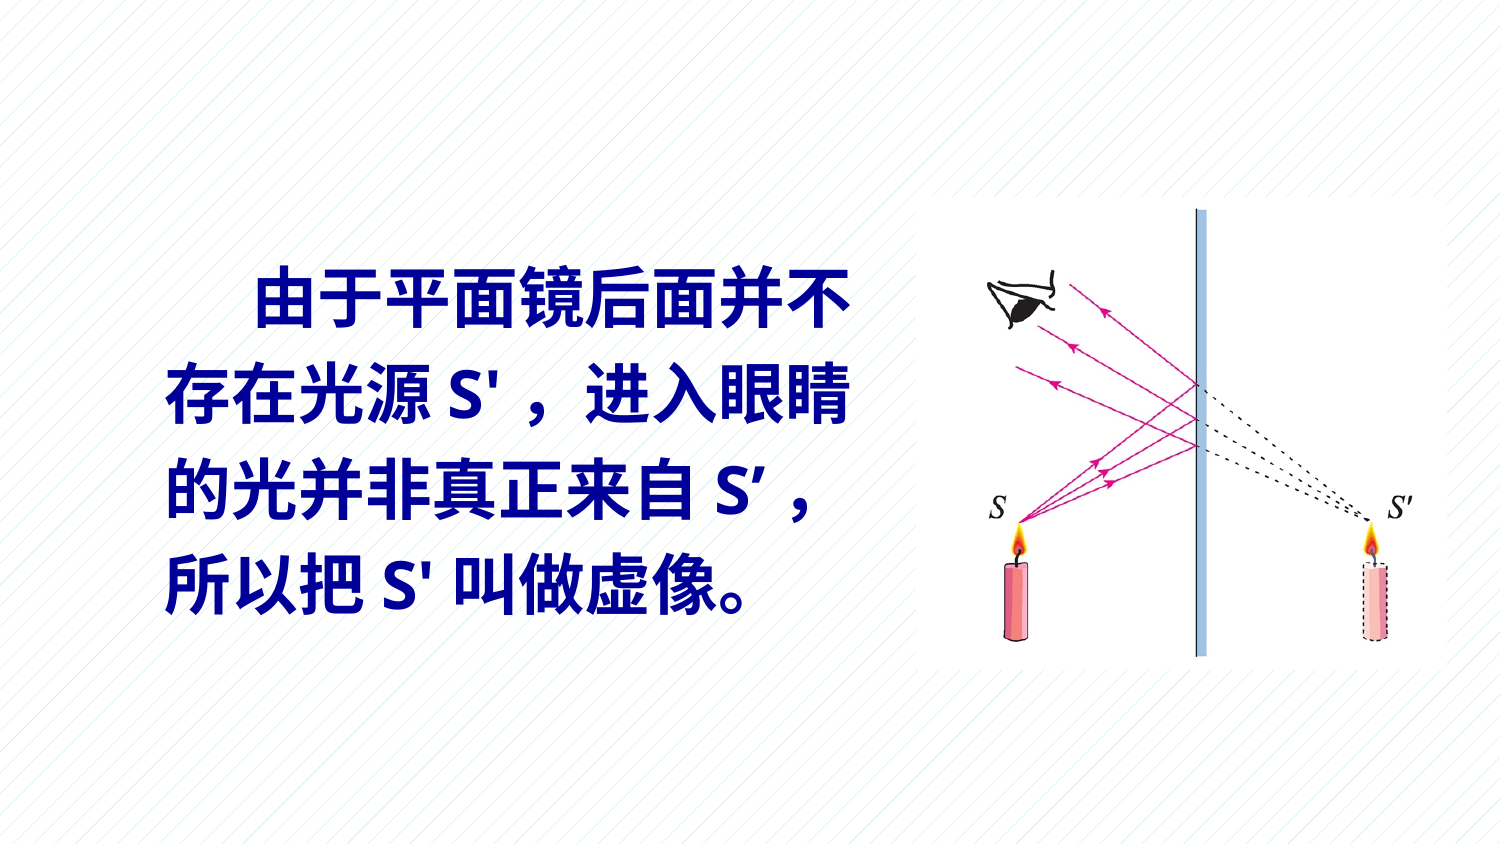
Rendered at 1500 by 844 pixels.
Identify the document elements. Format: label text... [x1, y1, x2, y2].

picture [916, 197, 1447, 670]
text_box 由于平面镜后面并不存在光源S'，进入眼睛的光并非真正来自S’，所以把S'叫做虚像。 [153, 234, 916, 629]
